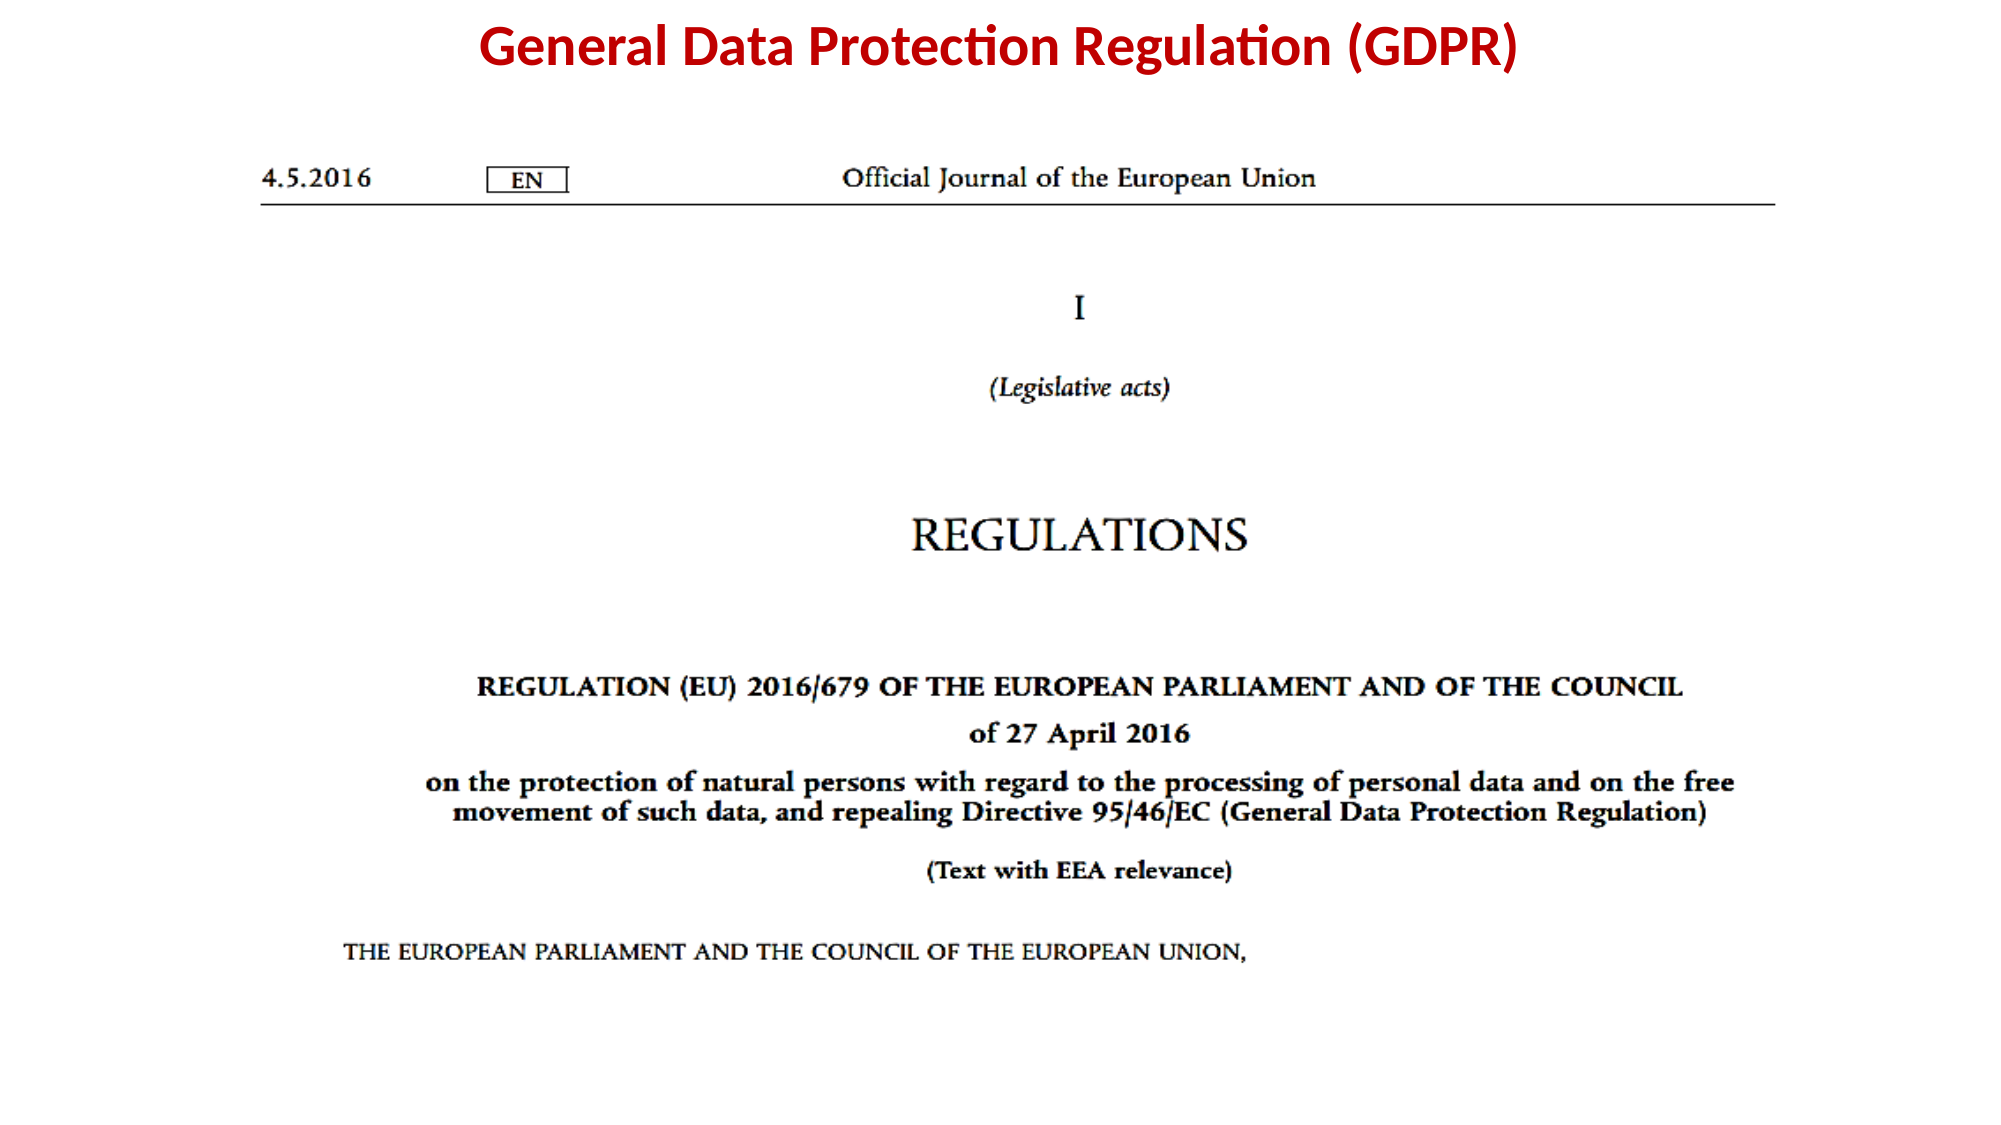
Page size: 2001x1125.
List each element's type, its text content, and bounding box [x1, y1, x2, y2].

text_box General Data Protection Regulation (GDPR) [65, 0, 1935, 85]
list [224, 126, 1776, 999]
